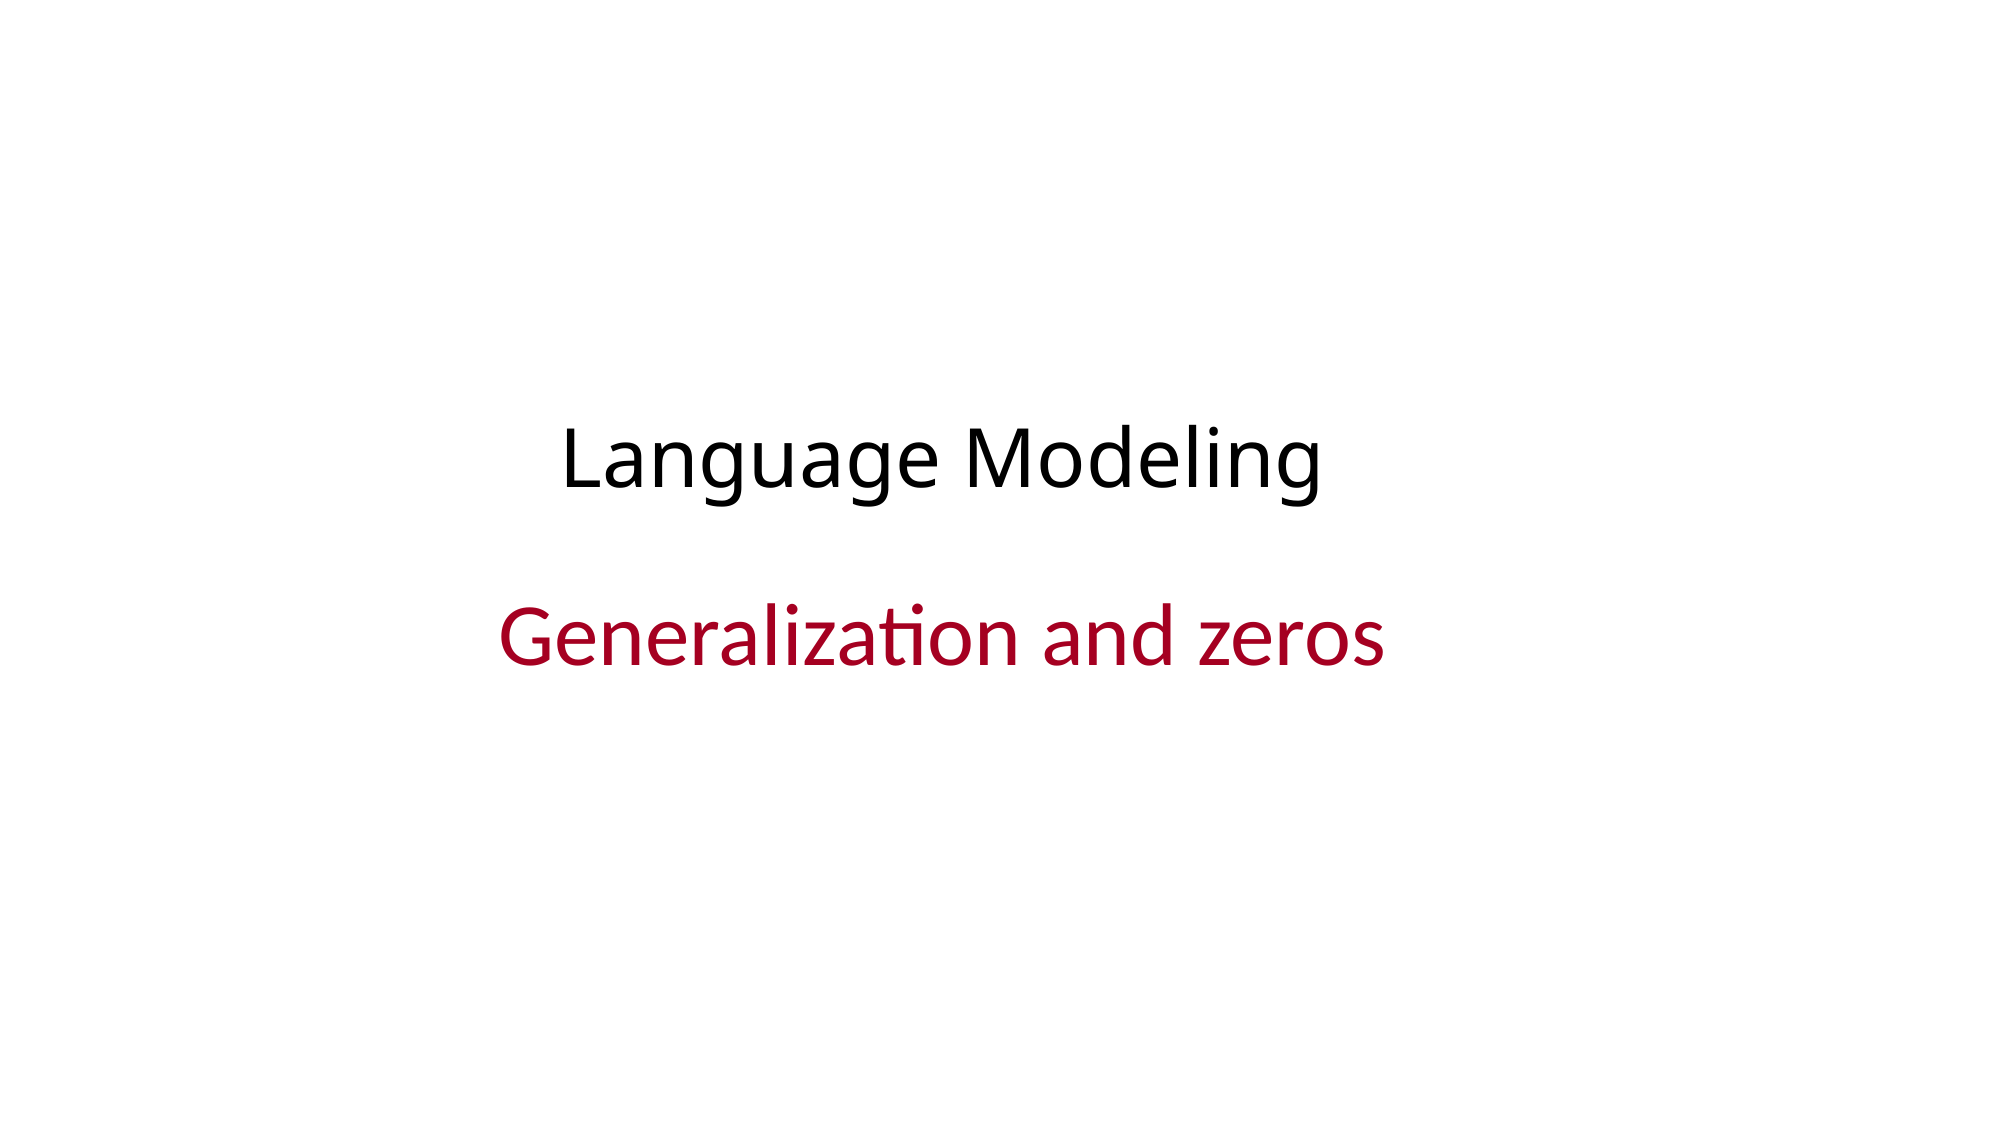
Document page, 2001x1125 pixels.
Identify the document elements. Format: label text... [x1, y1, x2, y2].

title Language Modeling [526, 262, 1360, 513]
subtitle Generalization and zeros [476, 500, 1410, 875]
